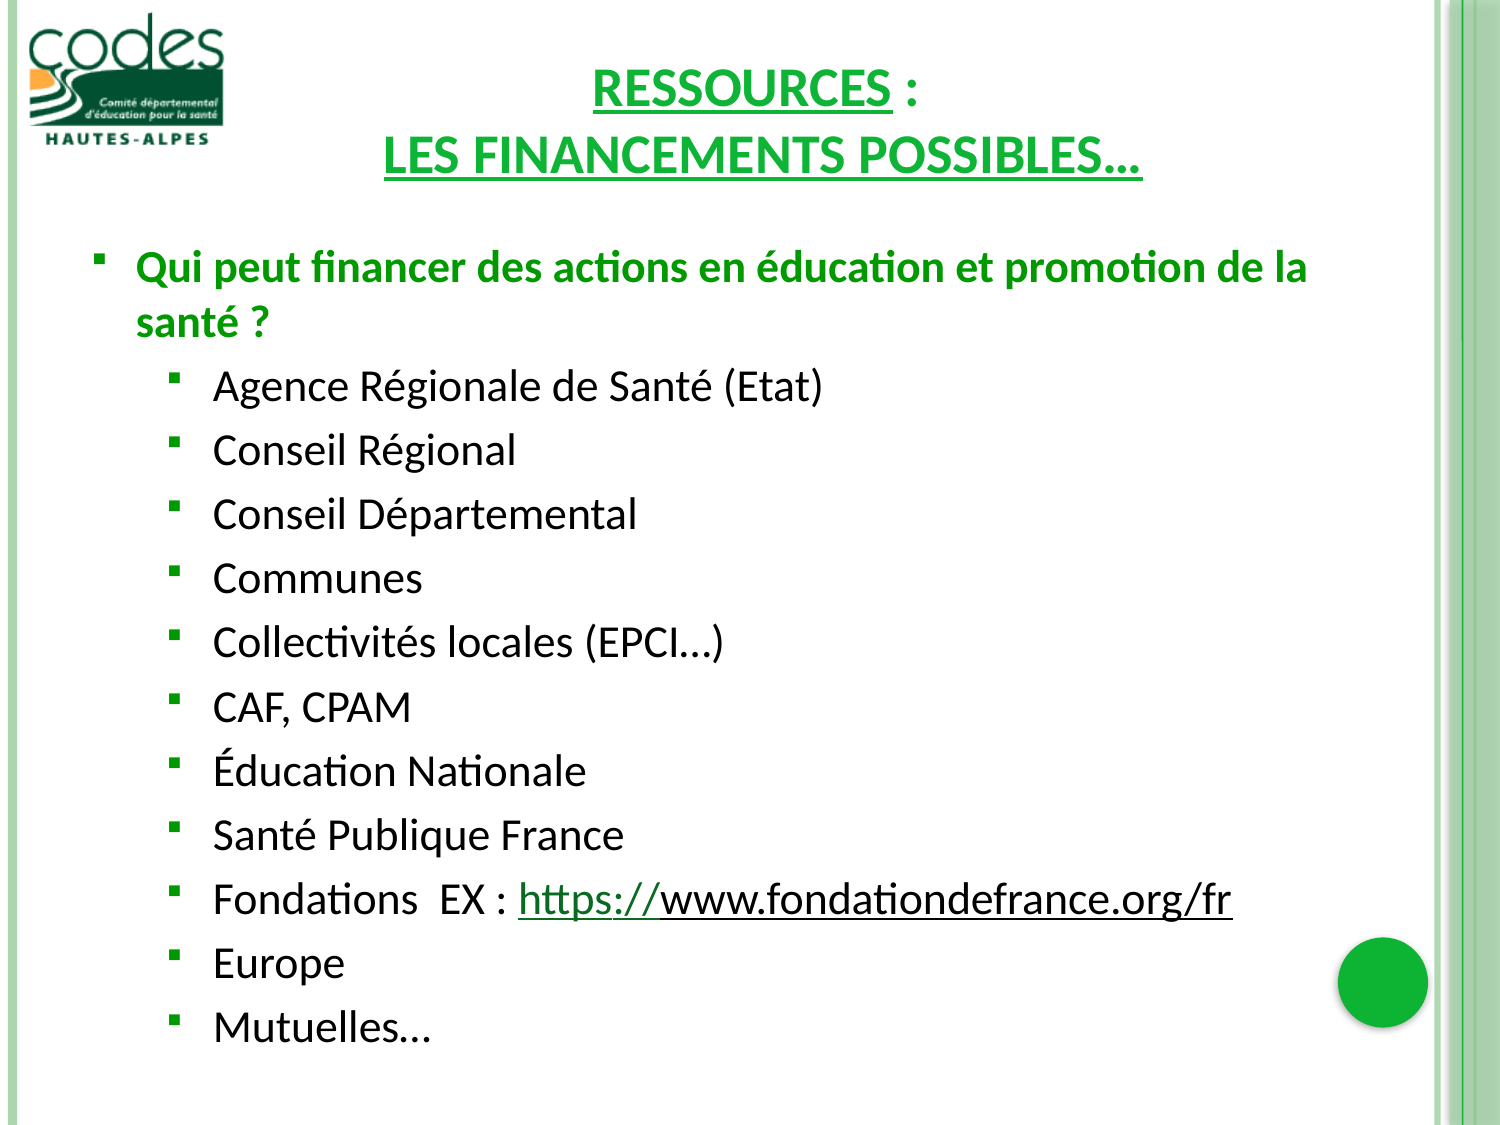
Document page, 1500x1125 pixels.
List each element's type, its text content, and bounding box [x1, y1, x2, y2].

title RESSOURCES : LES FINANCEMENTS POSSIBLES… [123, 42, 1403, 193]
picture [28, 0, 246, 156]
text_box Qui peut financer des actions en éducation et promotion de la santé ? Agence Régionale de Santé (Etat) Conseil Régional Conseil Départemental Communes Collectivités locales (EPCI…) CAF, CPAM Éducation Nationale Santé Publique France Fondations EX : https://www.fondationdefrance.org/fr Europe Mutuelles… [76, 200, 1375, 1063]
